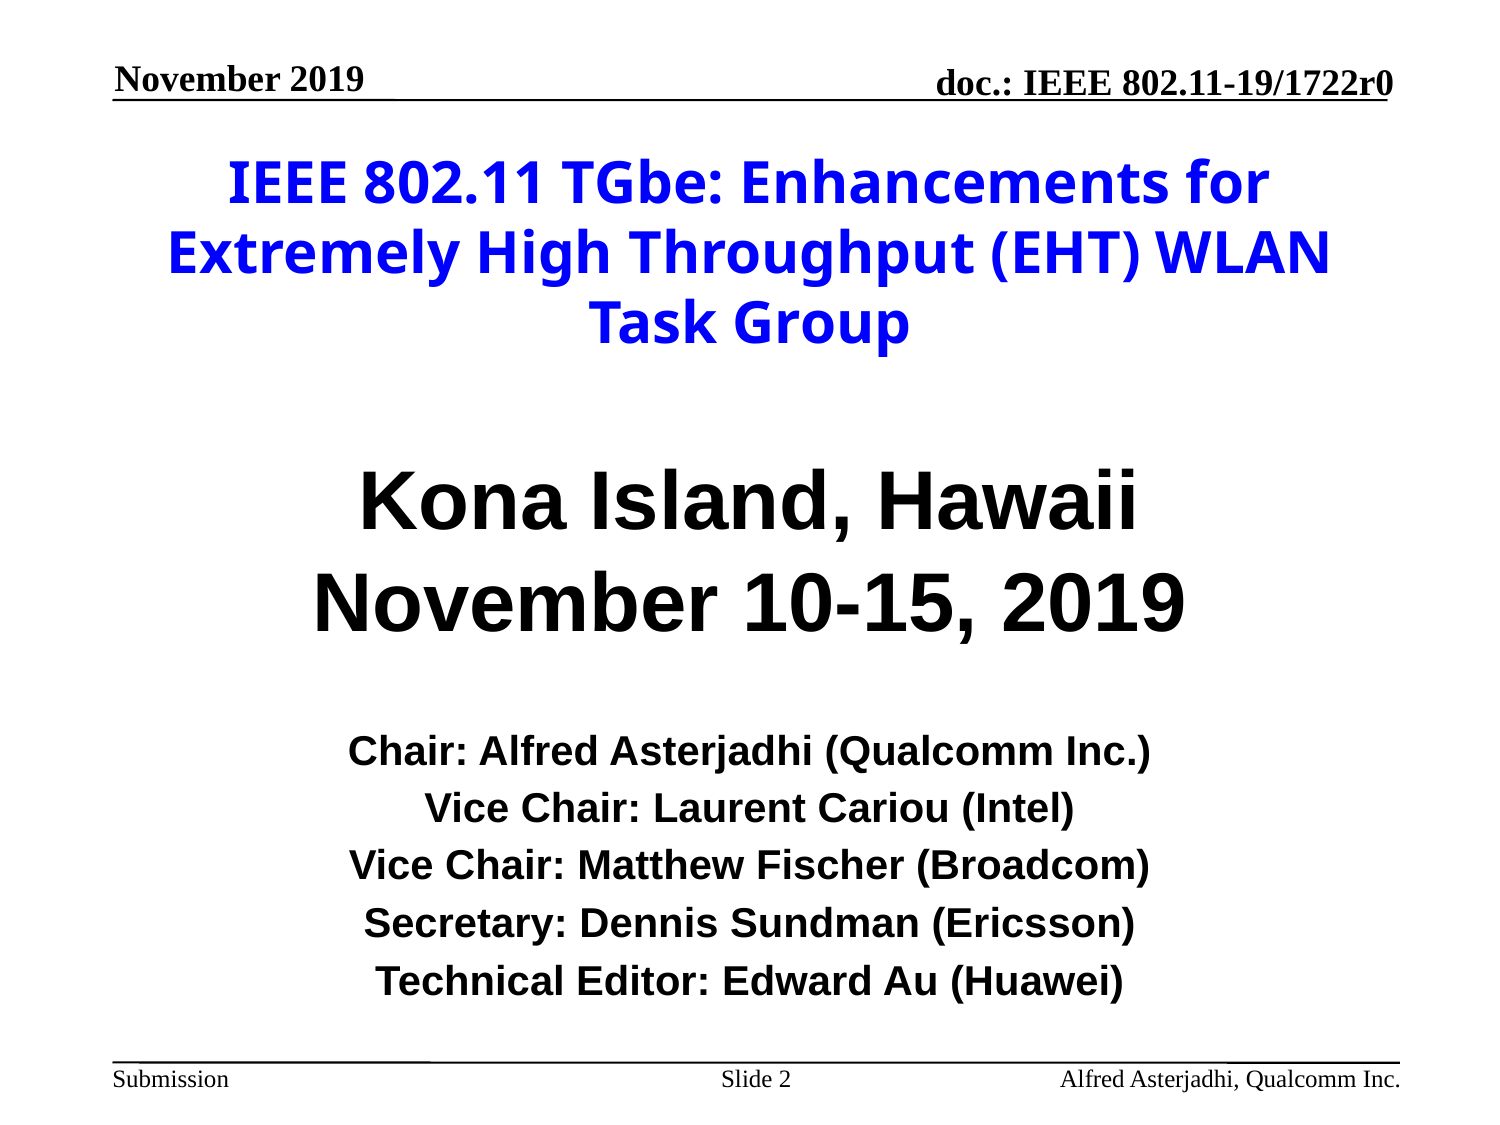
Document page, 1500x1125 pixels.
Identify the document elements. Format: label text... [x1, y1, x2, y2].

title IEEE 802.11 TGbe: Enhancements for Extremely High Throughput (EHT) WLAN Task Group [112, 112, 1388, 388]
list Kona Island, Hawaii November 10-15, 2019 Chair: Alfred Asterjadhi (Qualcomm Inc.) Vice Chair: Laurent Cariou (Intel) Vice Chair: Matthew Fischer (Broadcom) Secretary: Dennis Sundman (Ericsson) Technical Editor: Edward Au (Huawei) [112, 449, 1388, 1063]
footer Alfred Asterjadhi, Qualcomm Inc. [878, 1061, 1402, 1093]
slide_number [114, 54, 423, 100]
slide_number Slide 2 [712, 1061, 800, 1123]
